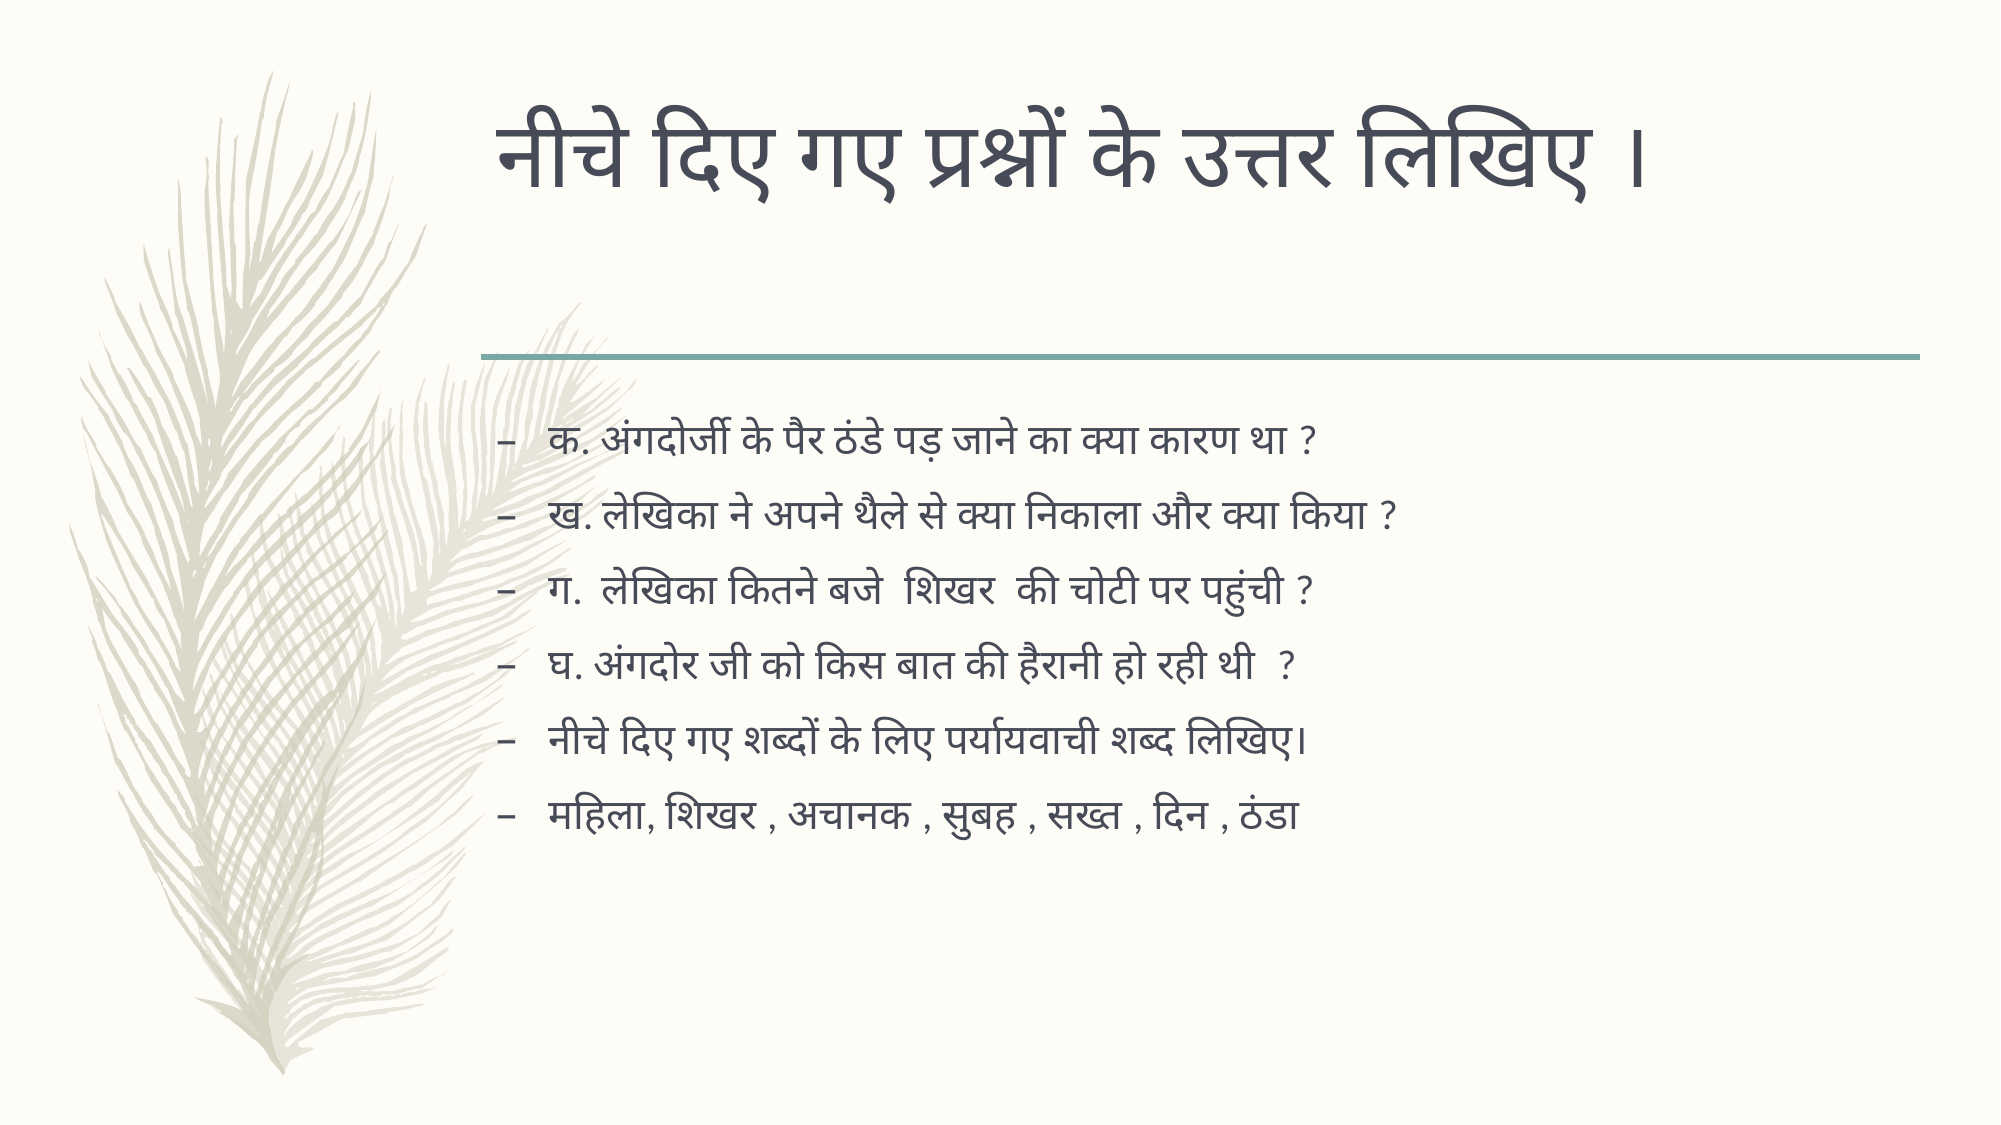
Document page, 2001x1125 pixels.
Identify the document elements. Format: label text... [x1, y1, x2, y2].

title नीचे दिए गए प्रश्नों के उत्तर लिखिए । [481, 93, 1920, 350]
list क. अंगदोर्जी के पैर ठंडे पड़ जाने का क्या कारण था ? ख. लेखिका ने अपने थैले से क्या निकाला और क्या किया ? ग. लेखिका कितने बजे शिखर की चोटी पर पहुंची ? घ. अंगदोर जी को किस बात की हैरानी हो रही थी ? नीचे दिए गए शब्दों के लिए पर्यायवाची शब्द लिखिए। महिला, शिखर , अचानक , सुबह , सख्त , दिन , ठंडा [481, 399, 1920, 999]
